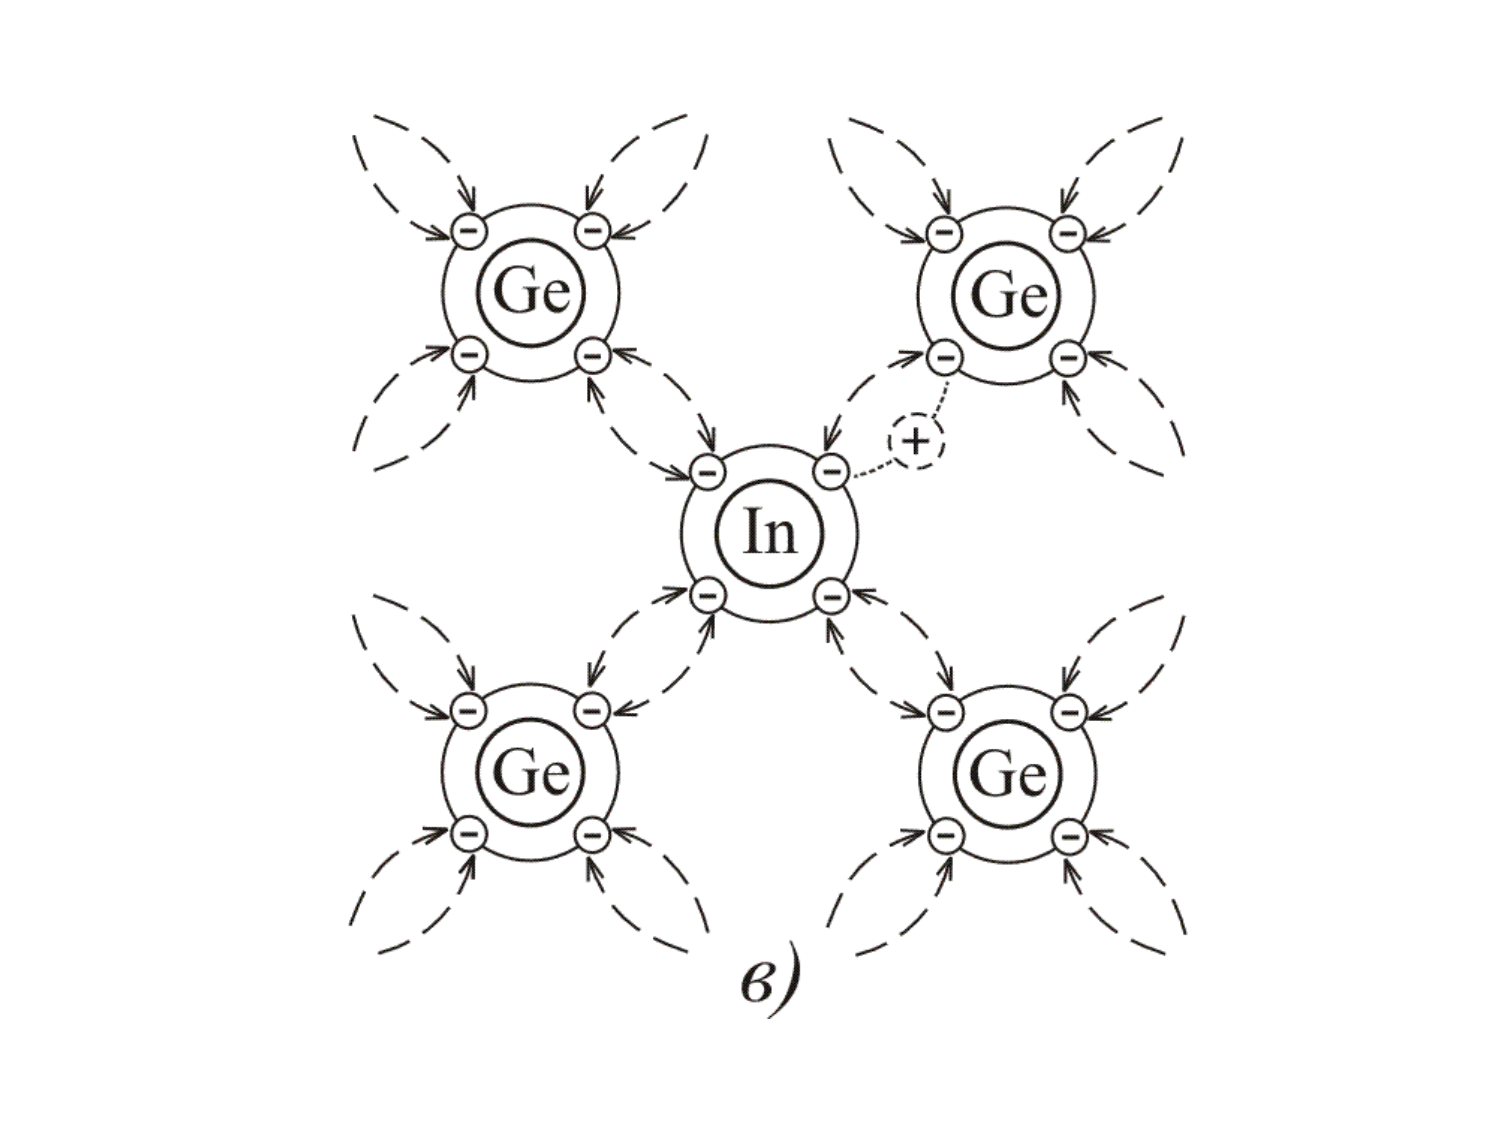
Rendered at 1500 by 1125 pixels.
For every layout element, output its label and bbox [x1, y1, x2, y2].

picture [348, 113, 1188, 1019]
